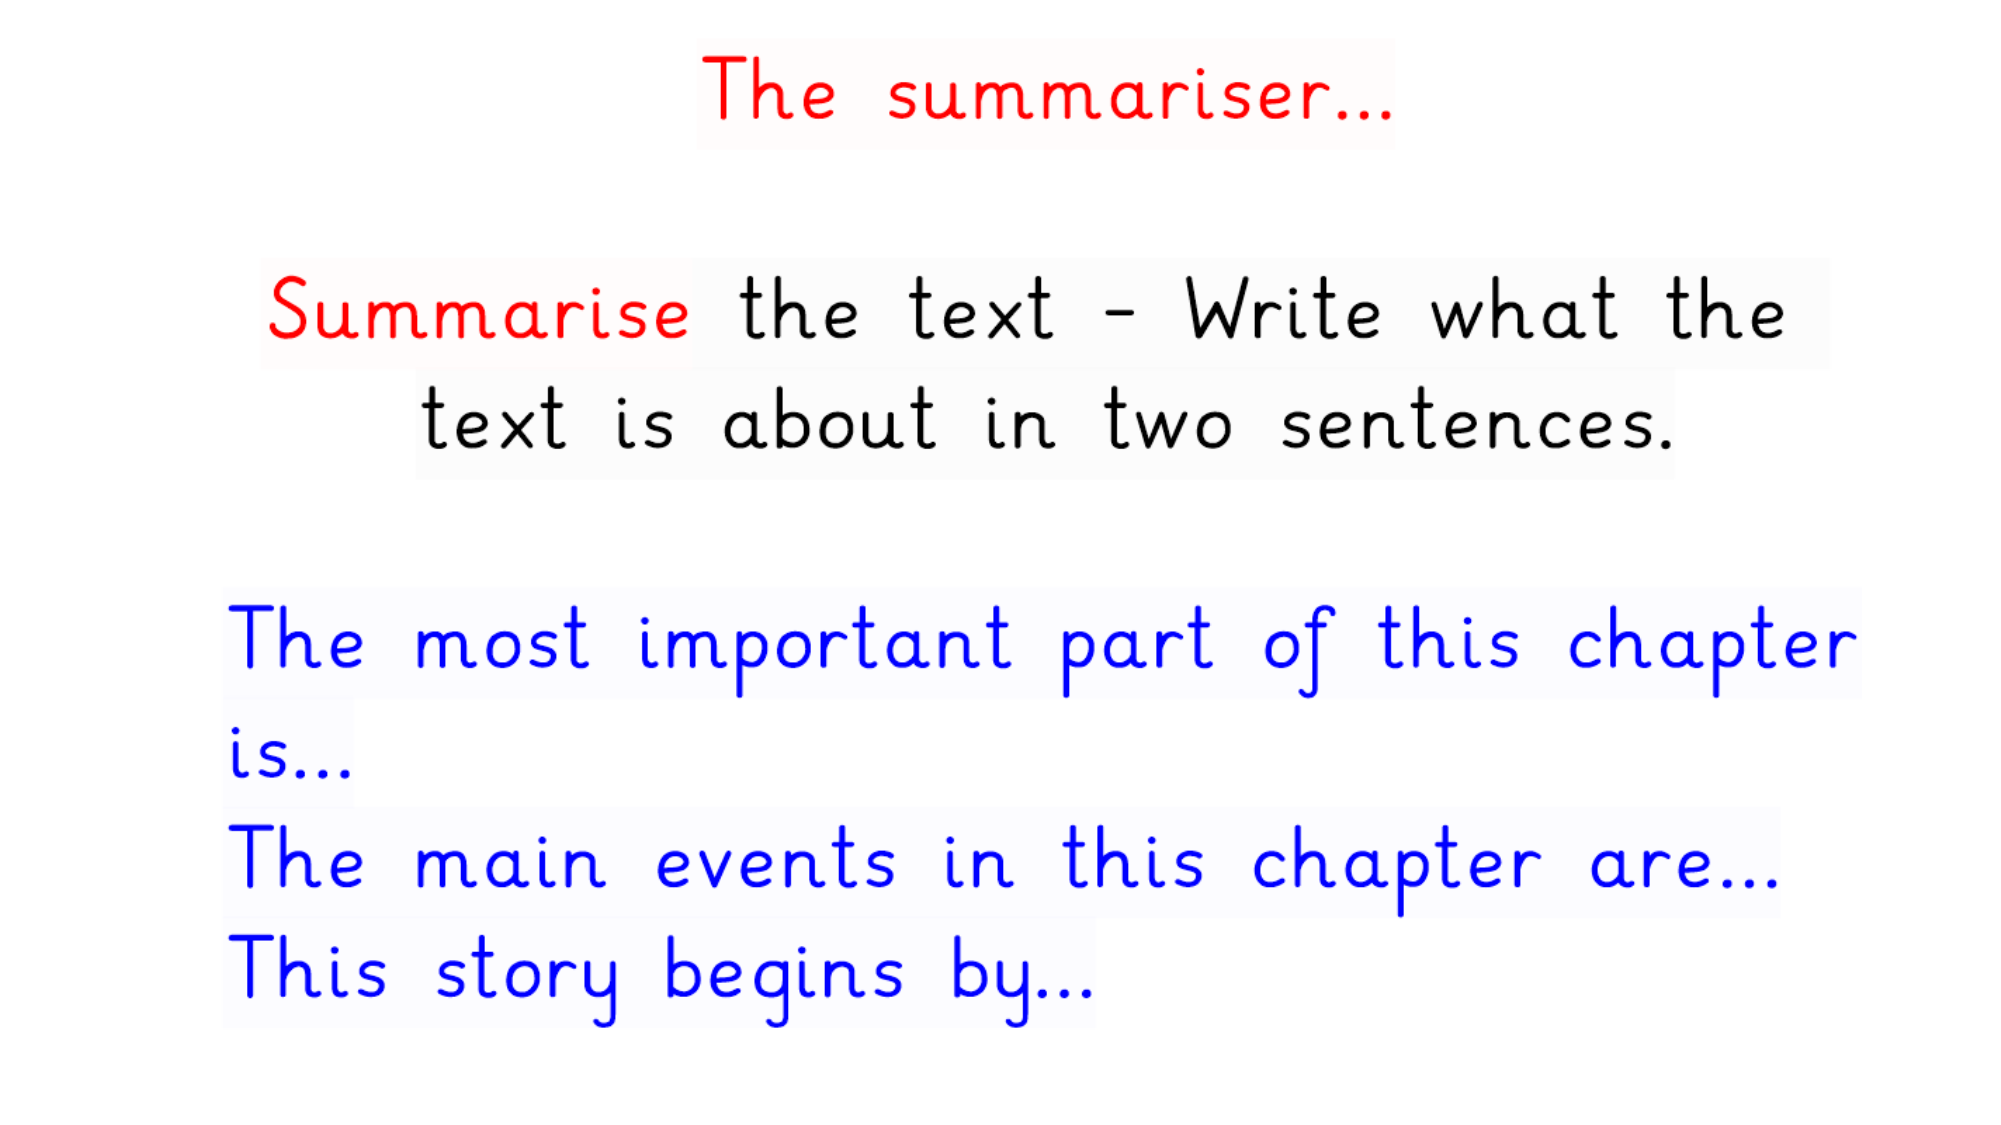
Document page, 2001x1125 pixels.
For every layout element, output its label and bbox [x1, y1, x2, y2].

picture [187, 36, 1862, 1063]
